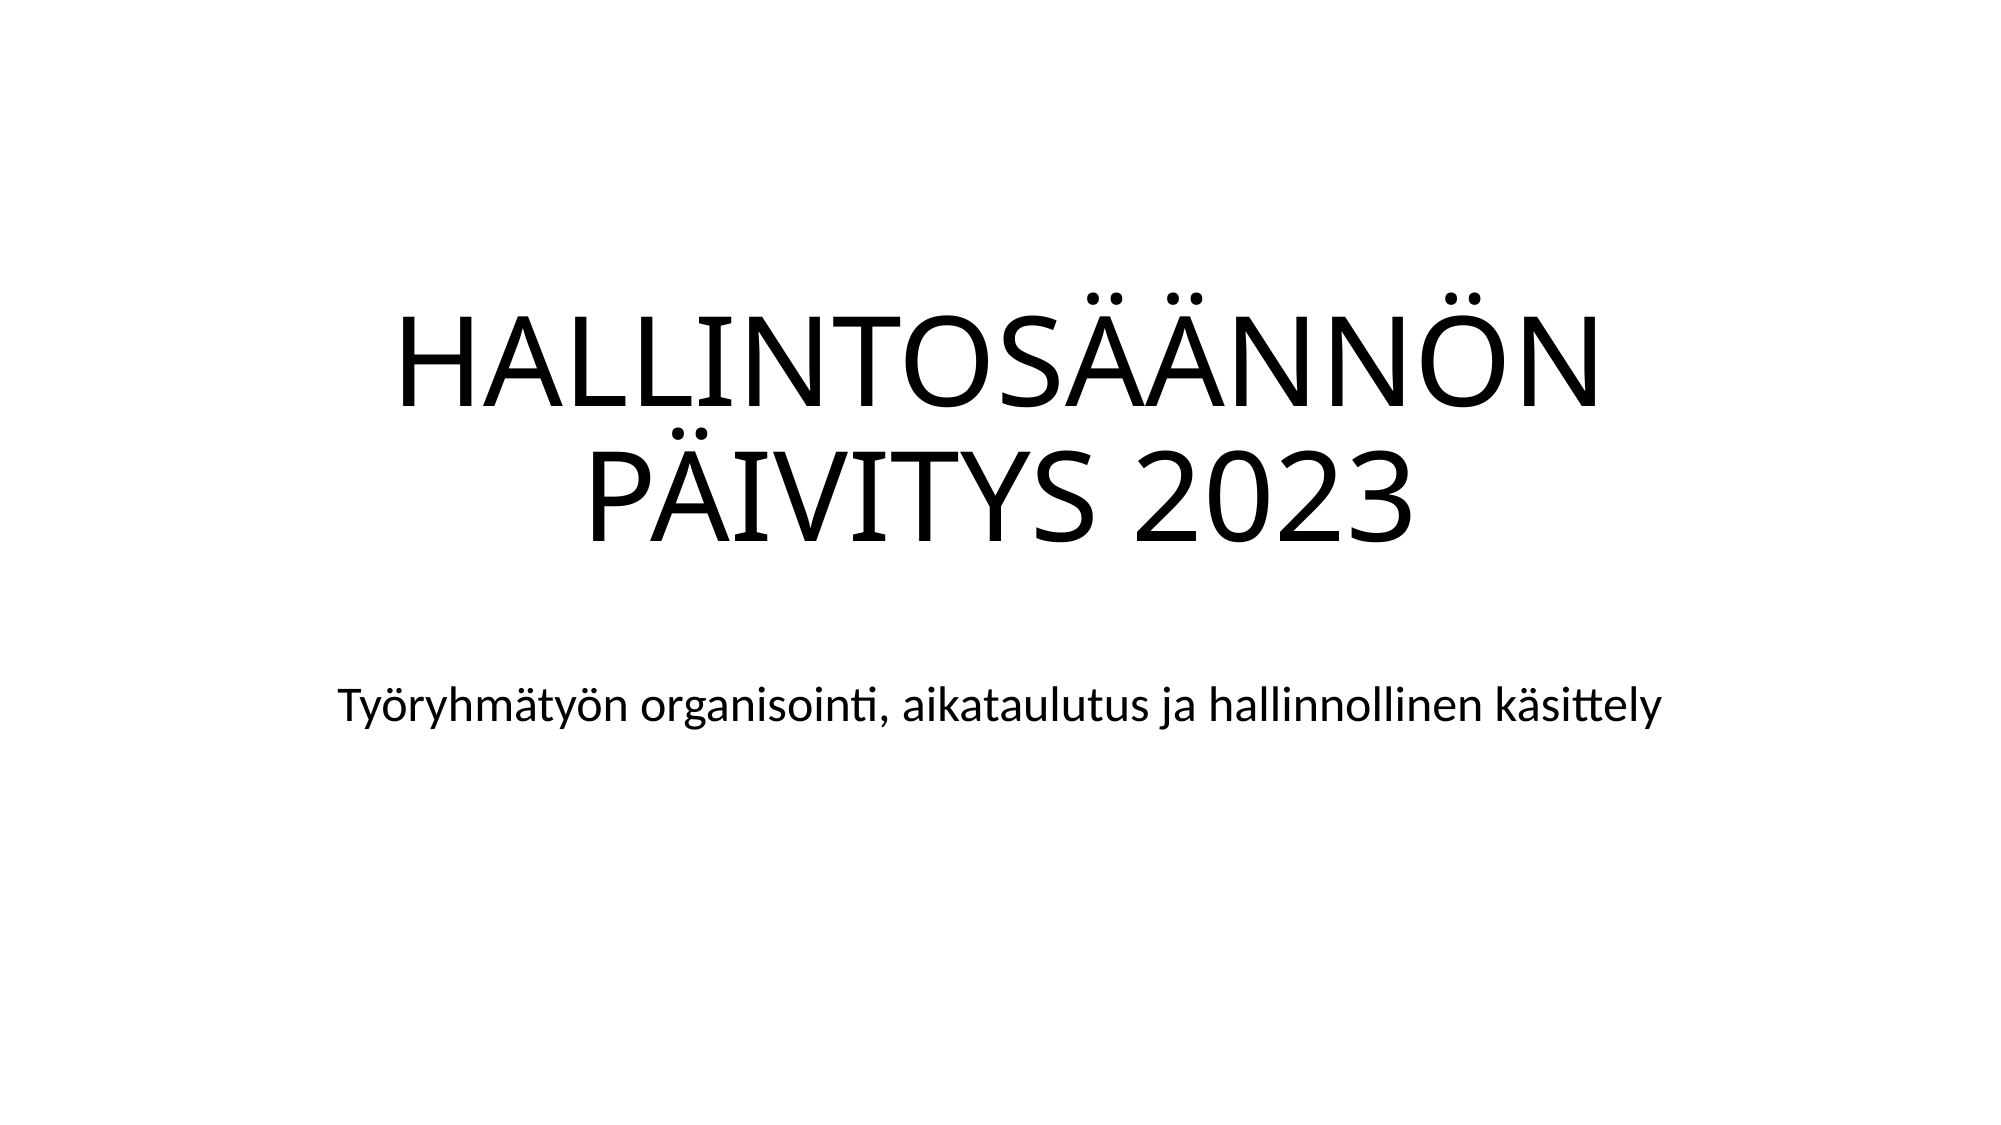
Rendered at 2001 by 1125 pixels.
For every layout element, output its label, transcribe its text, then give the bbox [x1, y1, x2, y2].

subtitle Työryhmätyön organisointi, aikataulutus ja hallinnollinen käsittely [249, 670, 1750, 863]
title HALLINTOSÄÄNNÖN PÄIVITYS 2023 [249, 184, 1750, 576]
